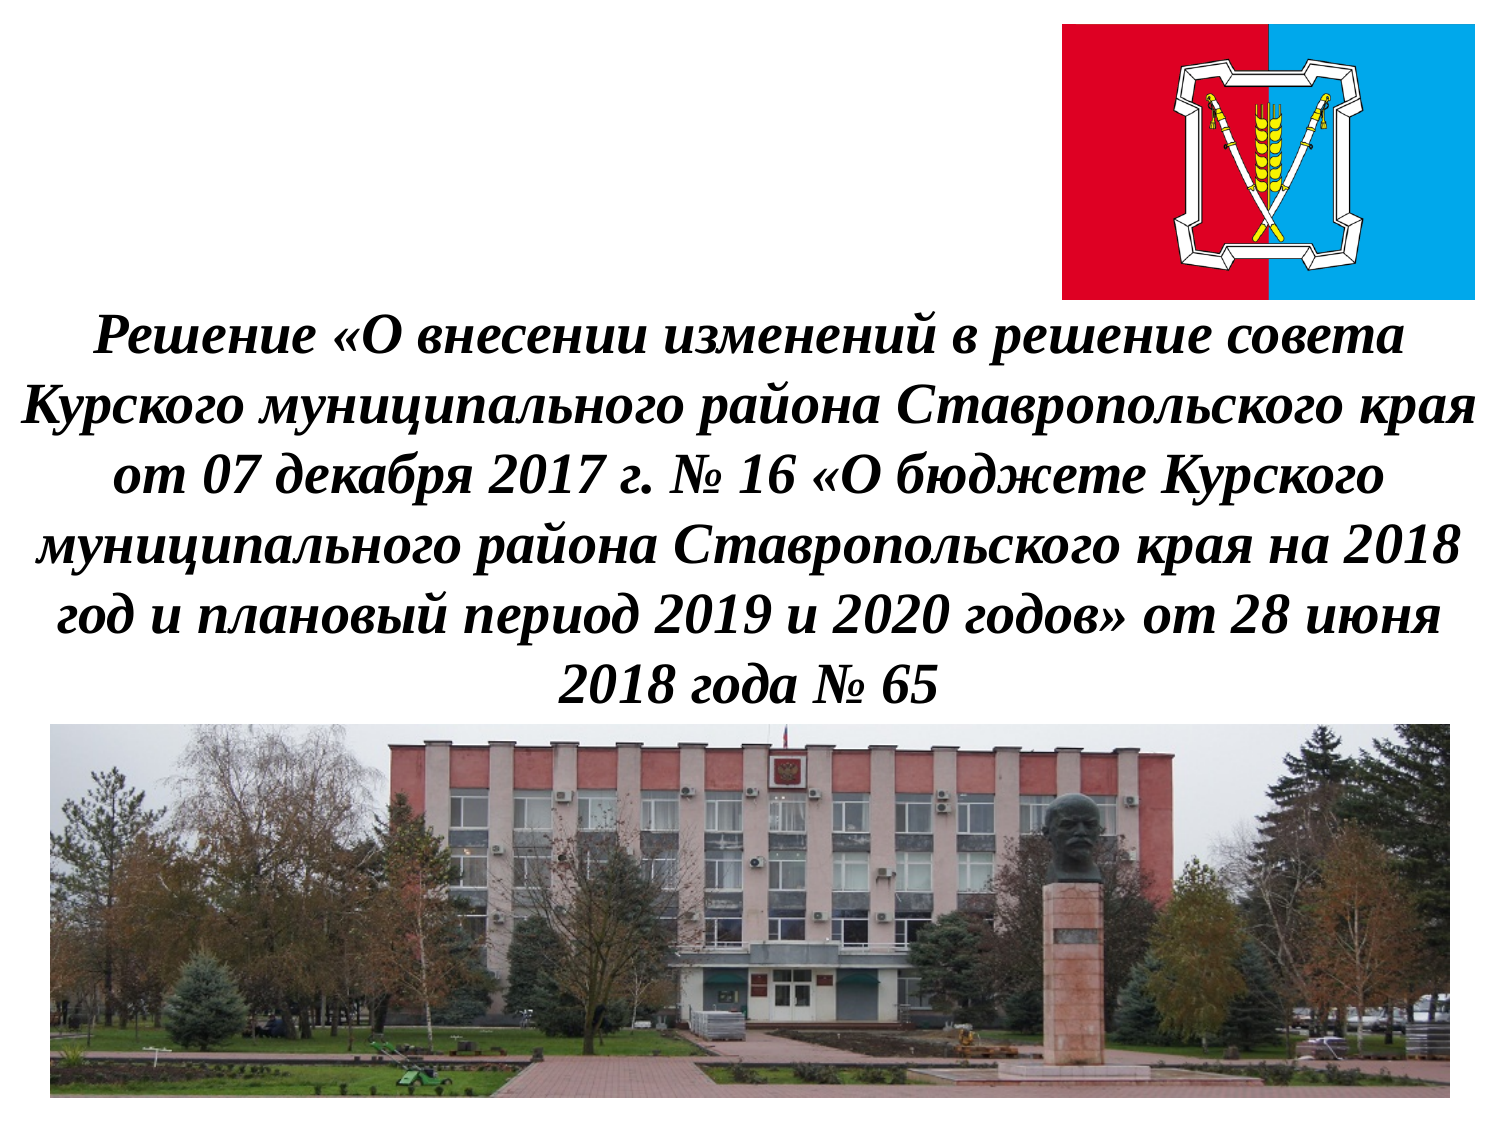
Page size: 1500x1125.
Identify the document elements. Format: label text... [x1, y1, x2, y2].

text_box Решение «О внесении изменений в решение совета Курского муниципального района Ставропольского края от 07 декабря 2017 г. № 16 «О бюджете Курского муниципального района Ставропольского края на 2018 год и плановый период 2019 и 2020 годов» от 28 июня 2018 года № 65 [0, 287, 1500, 723]
picture [49, 724, 1451, 1098]
picture [1062, 24, 1362, 301]
